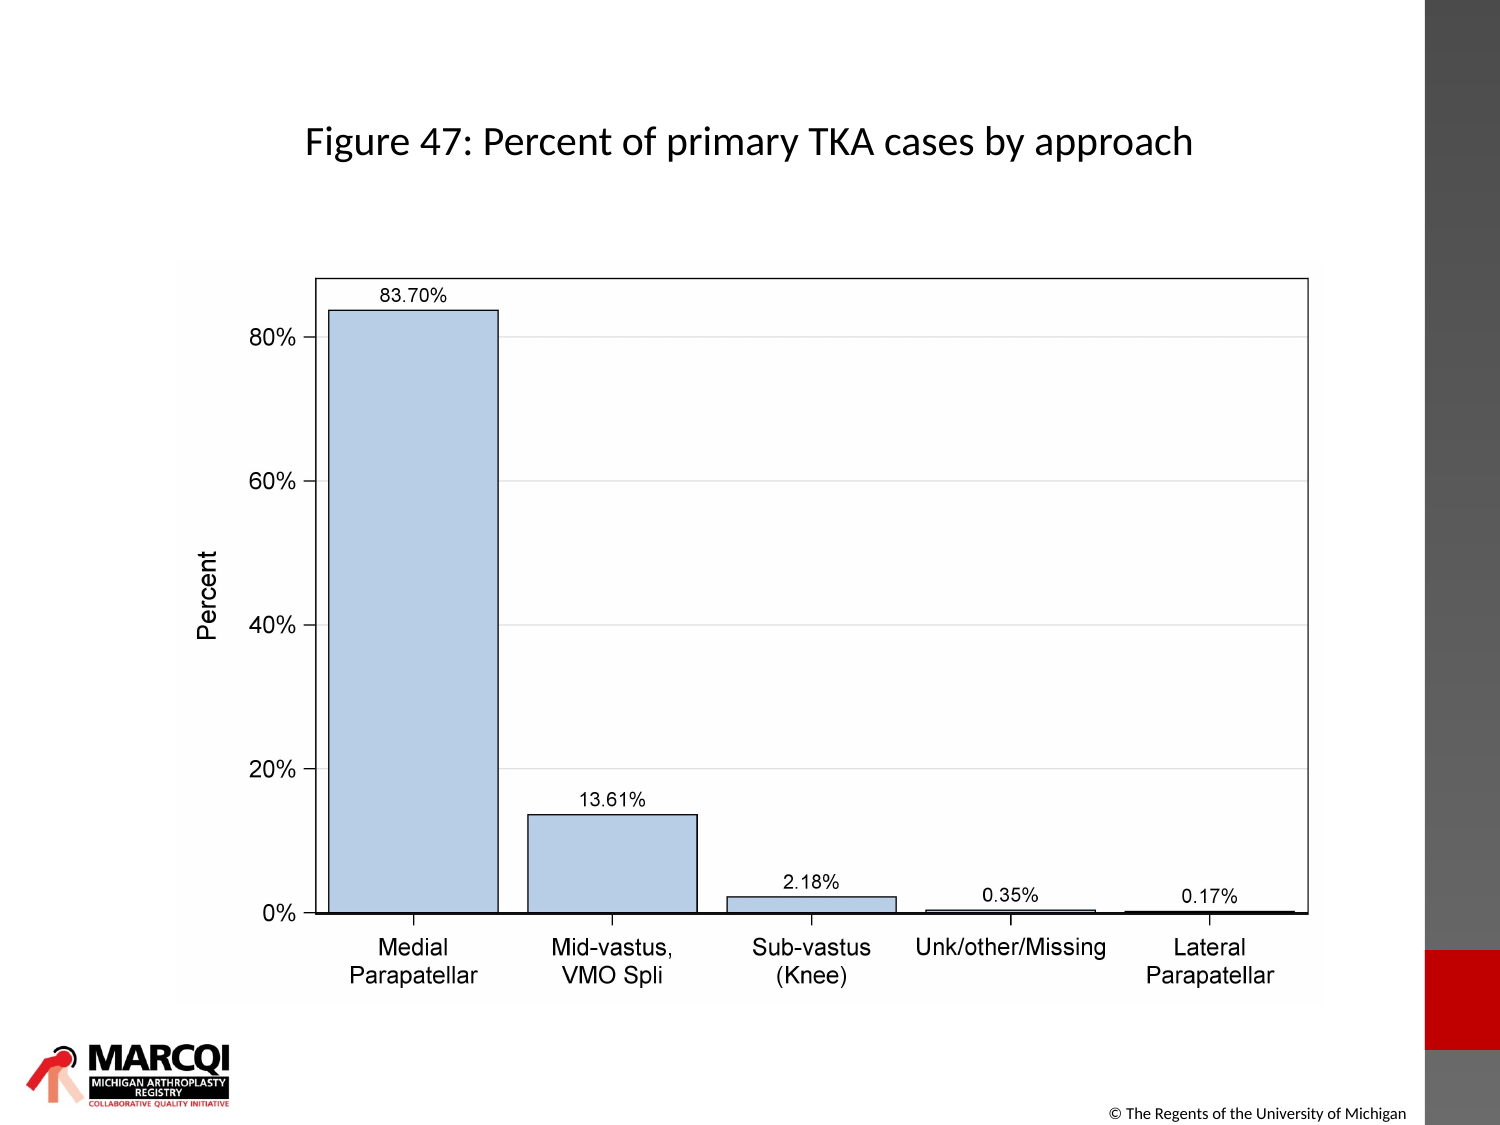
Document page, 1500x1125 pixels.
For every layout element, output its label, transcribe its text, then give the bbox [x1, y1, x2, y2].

picture [24, 1043, 232, 1108]
title Figure 47: Percent of primary TKA cases by approach [75, 45, 1425, 233]
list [175, 262, 1324, 1006]
